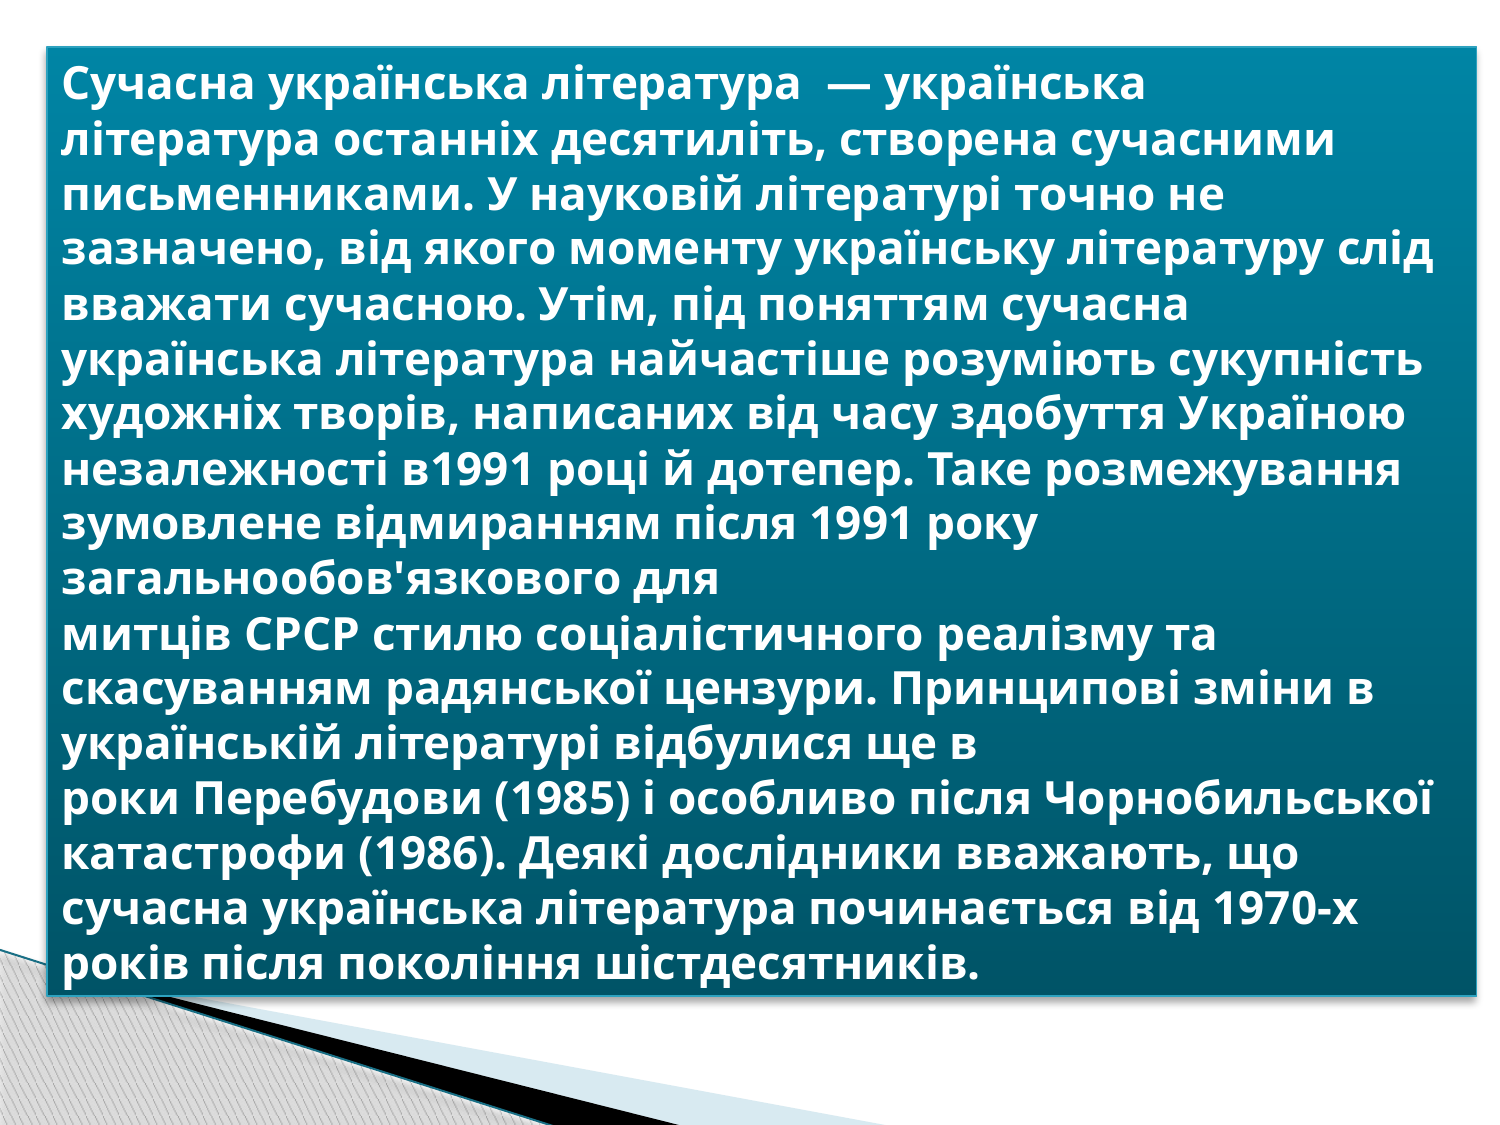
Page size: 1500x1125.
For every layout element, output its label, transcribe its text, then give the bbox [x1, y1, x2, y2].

text_box Сучасна українська література — українська література останніх десятиліть, створена сучасними письменниками. У науковій літературі точно не зазначено, від якого моменту українську літературу слід вважати сучасною. Утім, під поняттям сучасна українська література найчастіше розуміють сукупність художніх творів, написаних від часу здобуття Україною незалежності в1991 році й дотепер. Таке розмежування зумовлене відмиранням після 1991 року загальнообов'язкового для митців СРСР стилю соціалістичного реалізму та скасуванням радянської цензури. Принципові зміни в українській літературі відбулися ще в роки Перебудови (1985) і особливо після Чорнобильської катастрофи (1986). Деякі дослідники вважають, що сучасна українська література починається від 1970-х років після покоління шістдесятників. [46, 46, 1477, 997]
